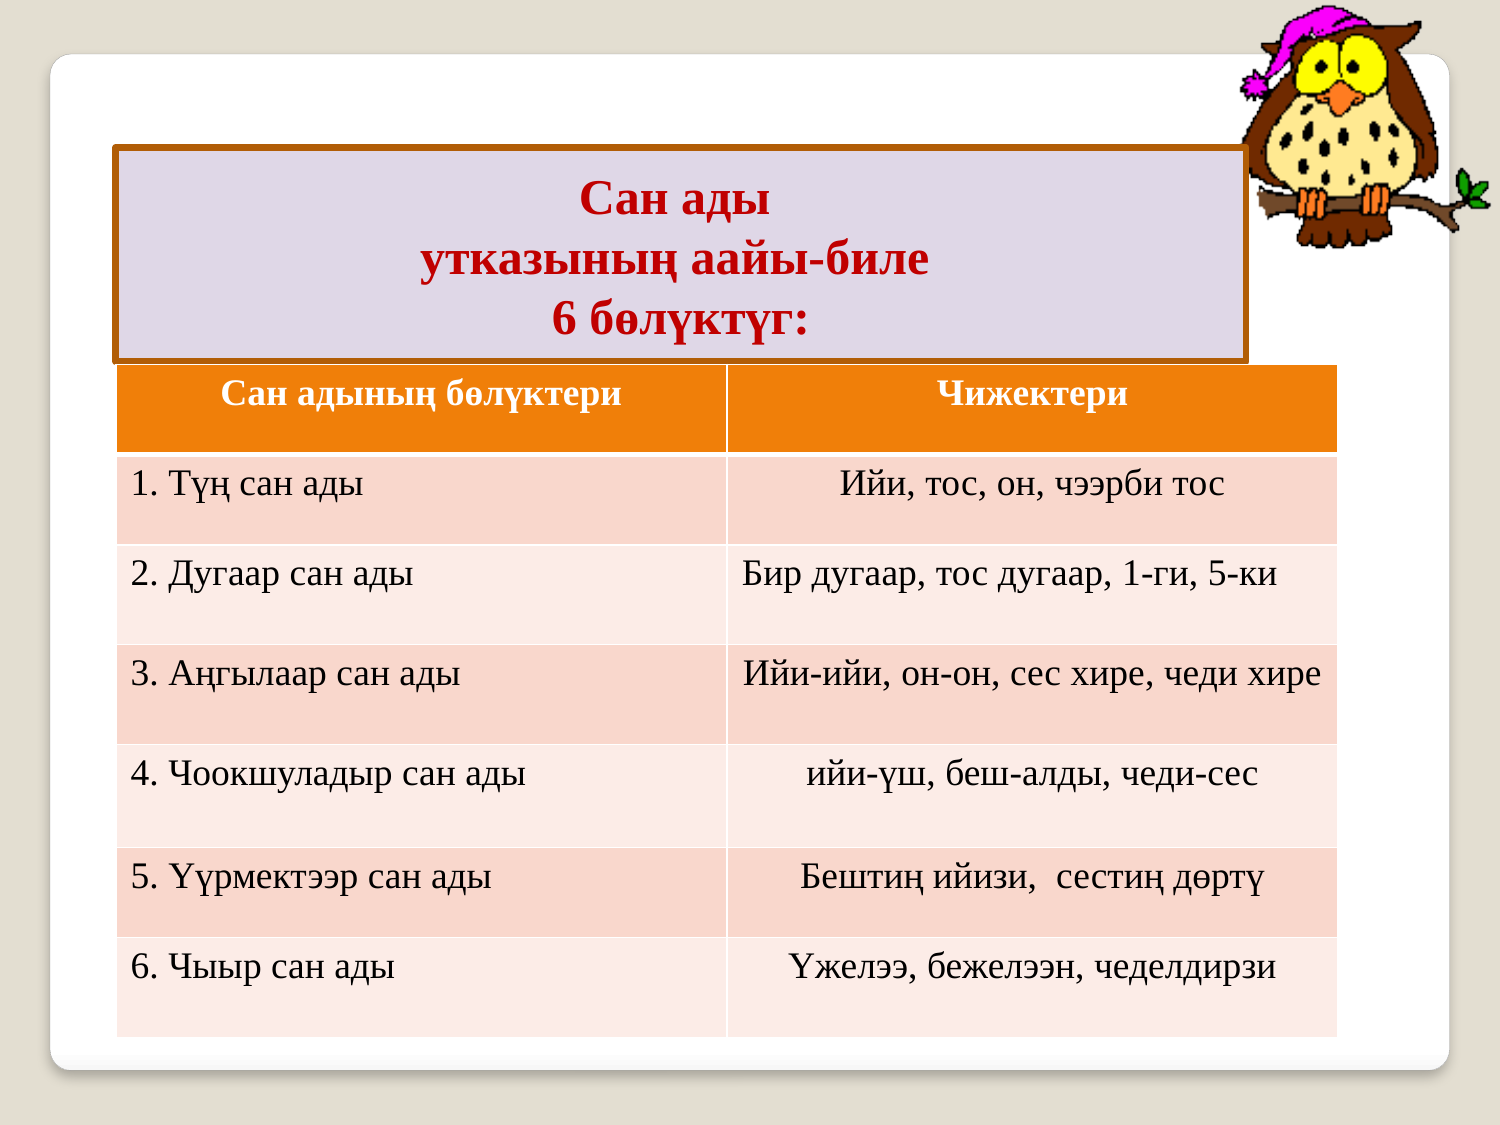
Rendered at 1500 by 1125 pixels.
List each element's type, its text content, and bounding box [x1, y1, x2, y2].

picture [1234, 0, 1500, 256]
table_cell 2. Дугаар сан ады [117, 546, 726, 644]
table_cell 1. Түң сан ады [117, 457, 726, 544]
table_cell 6. Чыыр сан ады [117, 938, 726, 1037]
table_cell Бир дугаар, тос дугаар, 1-ги, 5-ки [728, 546, 1337, 644]
table_cell ийи-үш, беш-алды, чеди-сес [728, 745, 1337, 847]
table_cell Үжелээ, бежелээн, чеделдирзи [728, 938, 1337, 1037]
table_header Чижектери [728, 365, 1337, 452]
table_cell Бештиң ийизи, сестиң дөртү [728, 848, 1337, 937]
table_cell 3. Аңгылаар сан ады [117, 645, 726, 744]
table_cell Ийи, тос, он, чээрби тос [728, 457, 1337, 544]
table_cell 5. Үүрмектээр сан ады [117, 848, 726, 937]
table_header Сан адының бөлүктери [117, 365, 726, 452]
table_cell 4. Чоокшуладыр сан ады [117, 745, 726, 847]
text_box Сан ады утказының аайы-биле 6 бөлүктүг: [112, 144, 1249, 365]
table_cell Ийи-ийи, он-он, сес хире, чеди хире [728, 645, 1337, 744]
